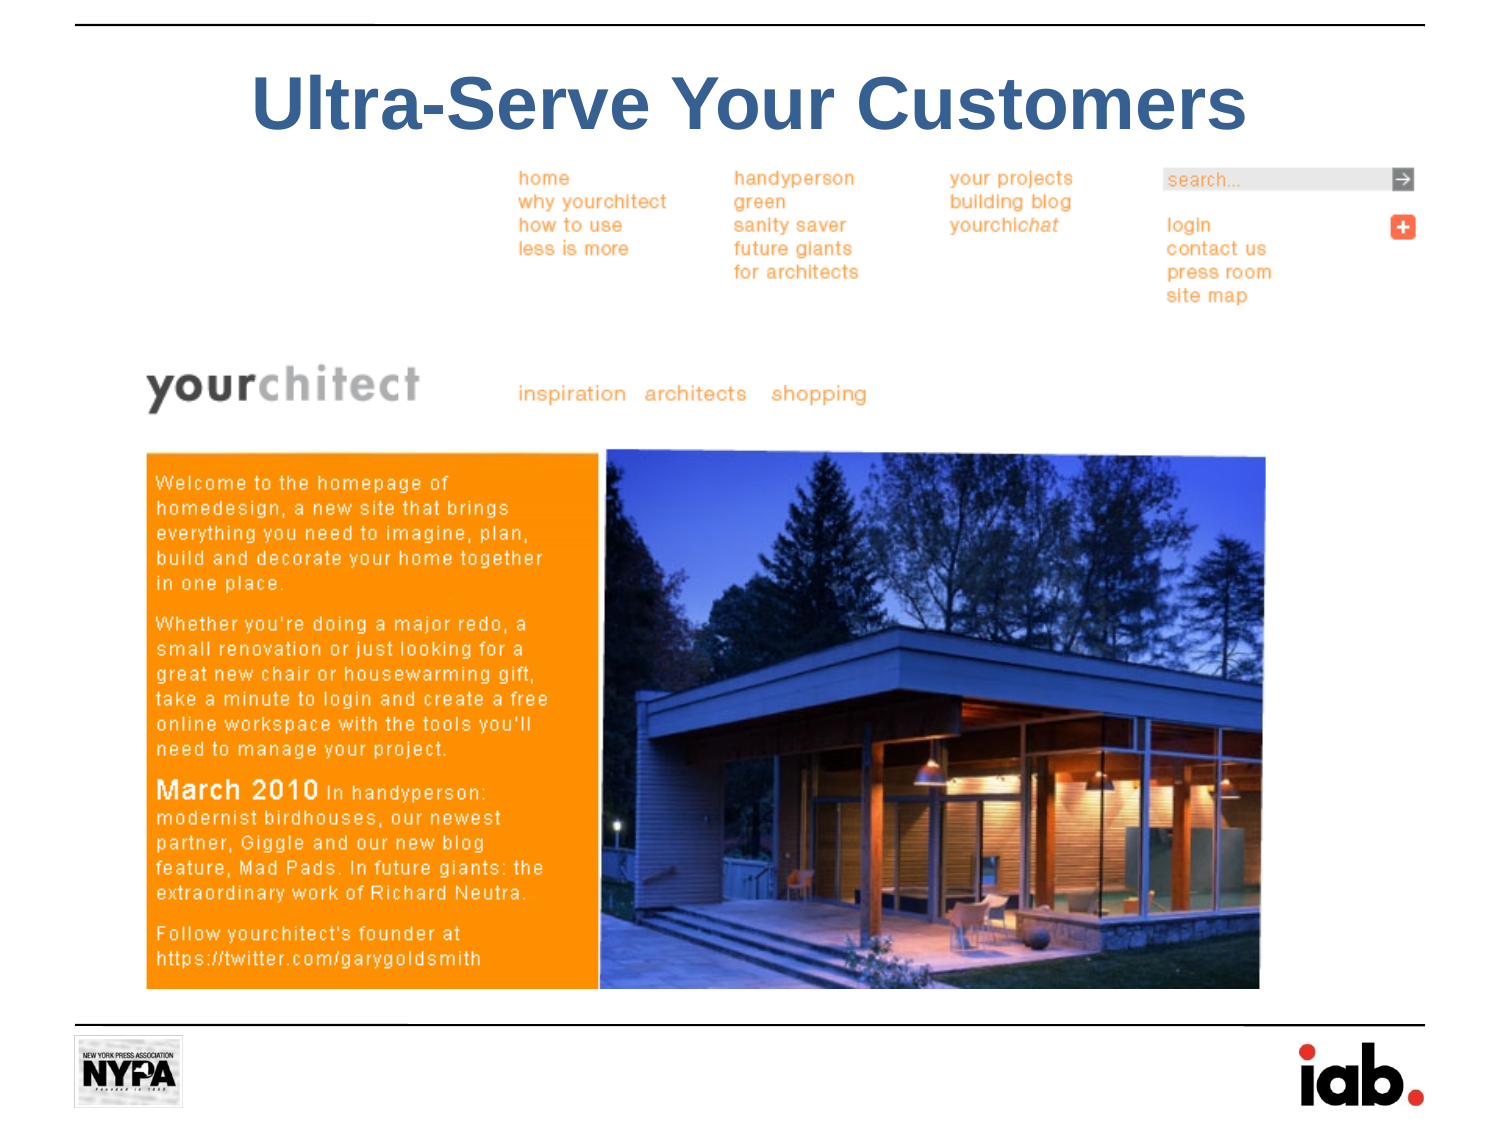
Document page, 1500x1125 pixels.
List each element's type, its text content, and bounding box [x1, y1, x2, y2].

picture [1299, 1042, 1424, 1106]
picture [74, 1035, 183, 1108]
title Ultra-Serve Your Customers [74, 37, 1426, 163]
picture [110, 157, 1442, 990]
